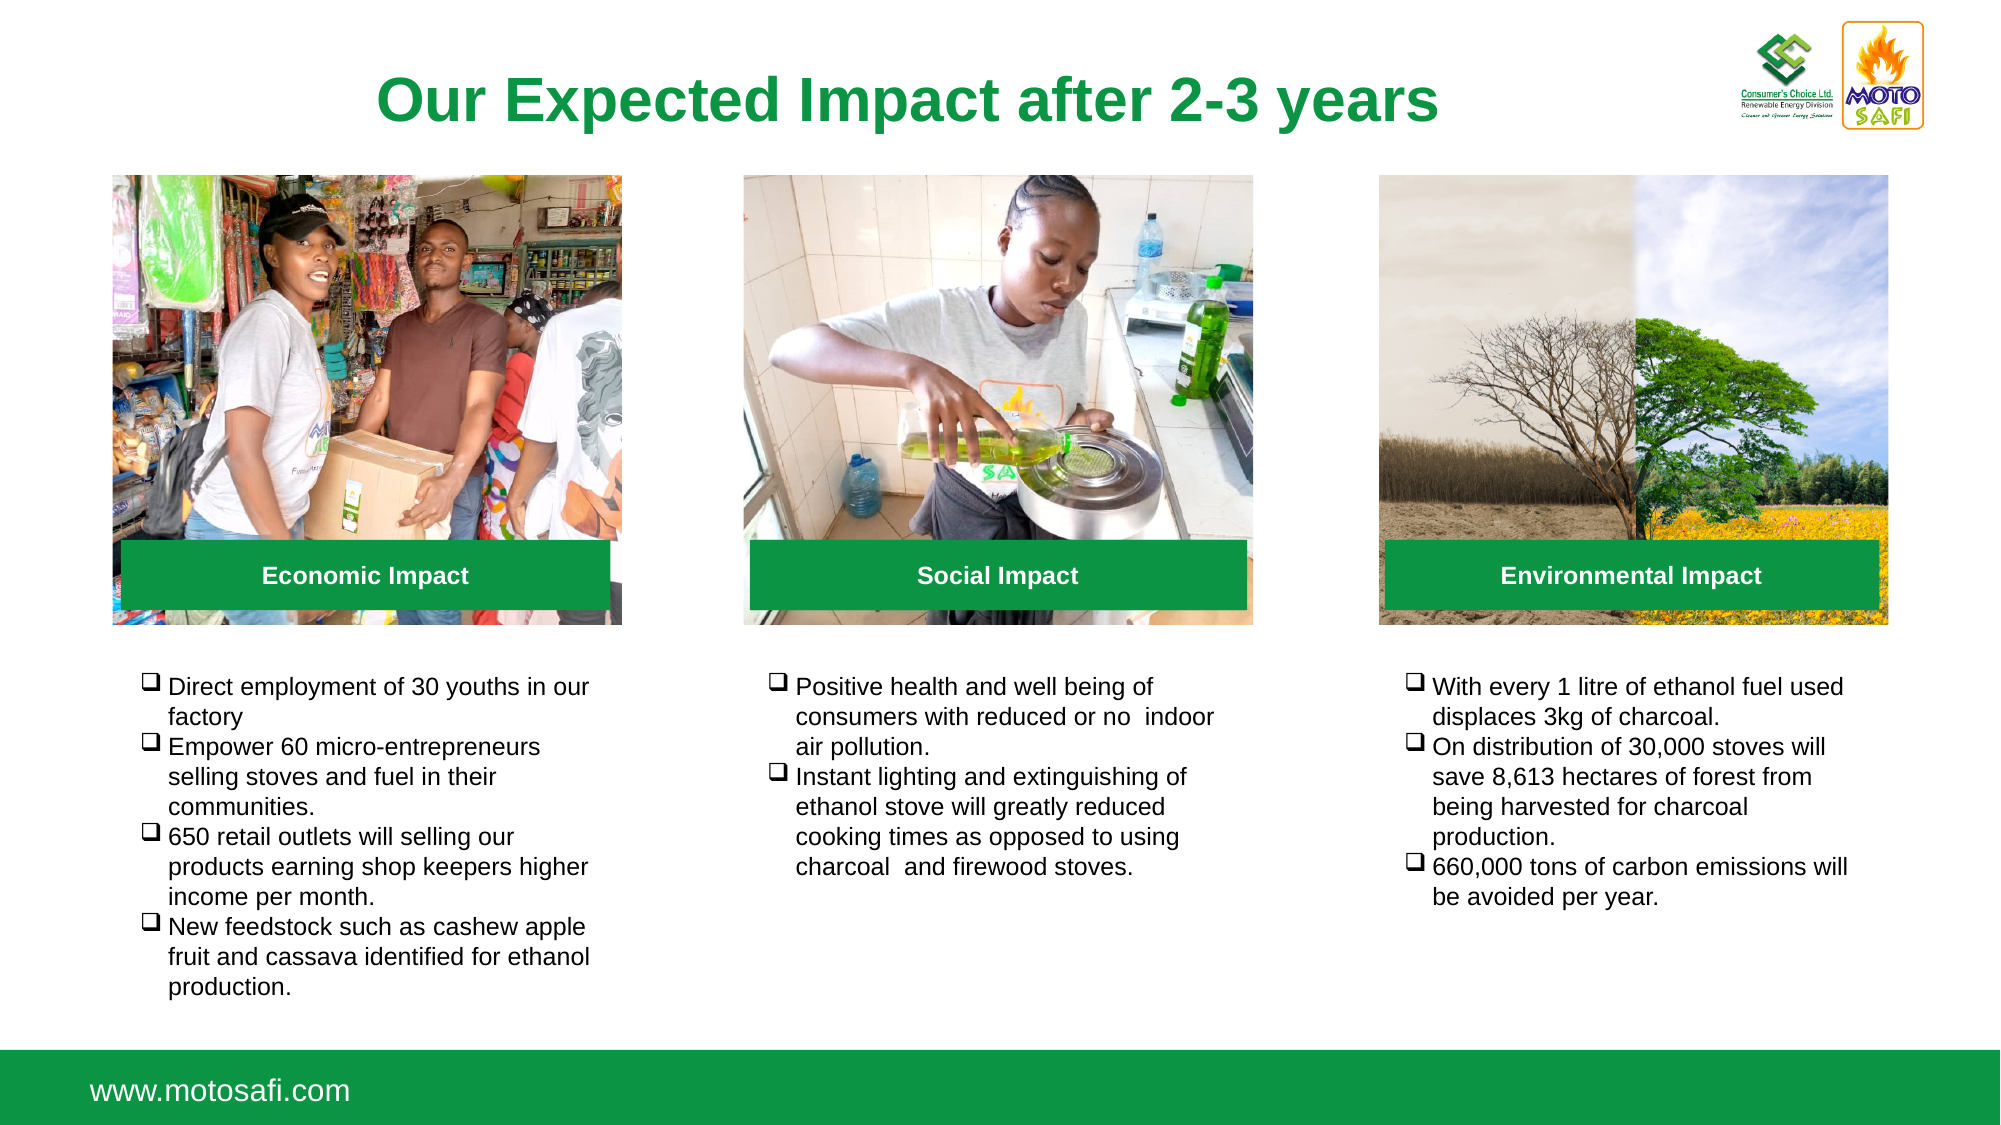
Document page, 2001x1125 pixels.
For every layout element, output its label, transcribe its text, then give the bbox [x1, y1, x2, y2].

text_box [0, 1049, 2000, 1125]
text_box www.motosafi.com [74, 1062, 1038, 1115]
picture [743, 175, 1254, 625]
text_box Direct employment of 30 youths in our factory Empower 60 micro-entrepreneurs selling stoves and fuel in their communities. 650 retail outlets will selling our products earning shop keepers higher income per month. New feedstock such as cashew apple fruit and cassava identified for ethanol production. [125, 663, 606, 1008]
picture [1379, 175, 1889, 625]
text_box Positive health and well being of consumers with reduced or no indoor air pollution. Instant lighting and extinguishing of ethanol stove will greatly reduced cooking times as opposed to using charcoal and firewood stoves. [752, 663, 1234, 888]
picture [1736, 18, 1925, 132]
text_box Our Expected Impact after 2-3 years [74, 51, 1743, 141]
picture [112, 175, 622, 625]
text_box With every 1 litre of ethanol fuel used displaces 3kg of charcoal. On distribution of 30,000 stoves will save 8,613 hectares of forest from being harvested for charcoal production. 660,000 tons of carbon emissions will be avoided per year. [1389, 663, 1871, 918]
